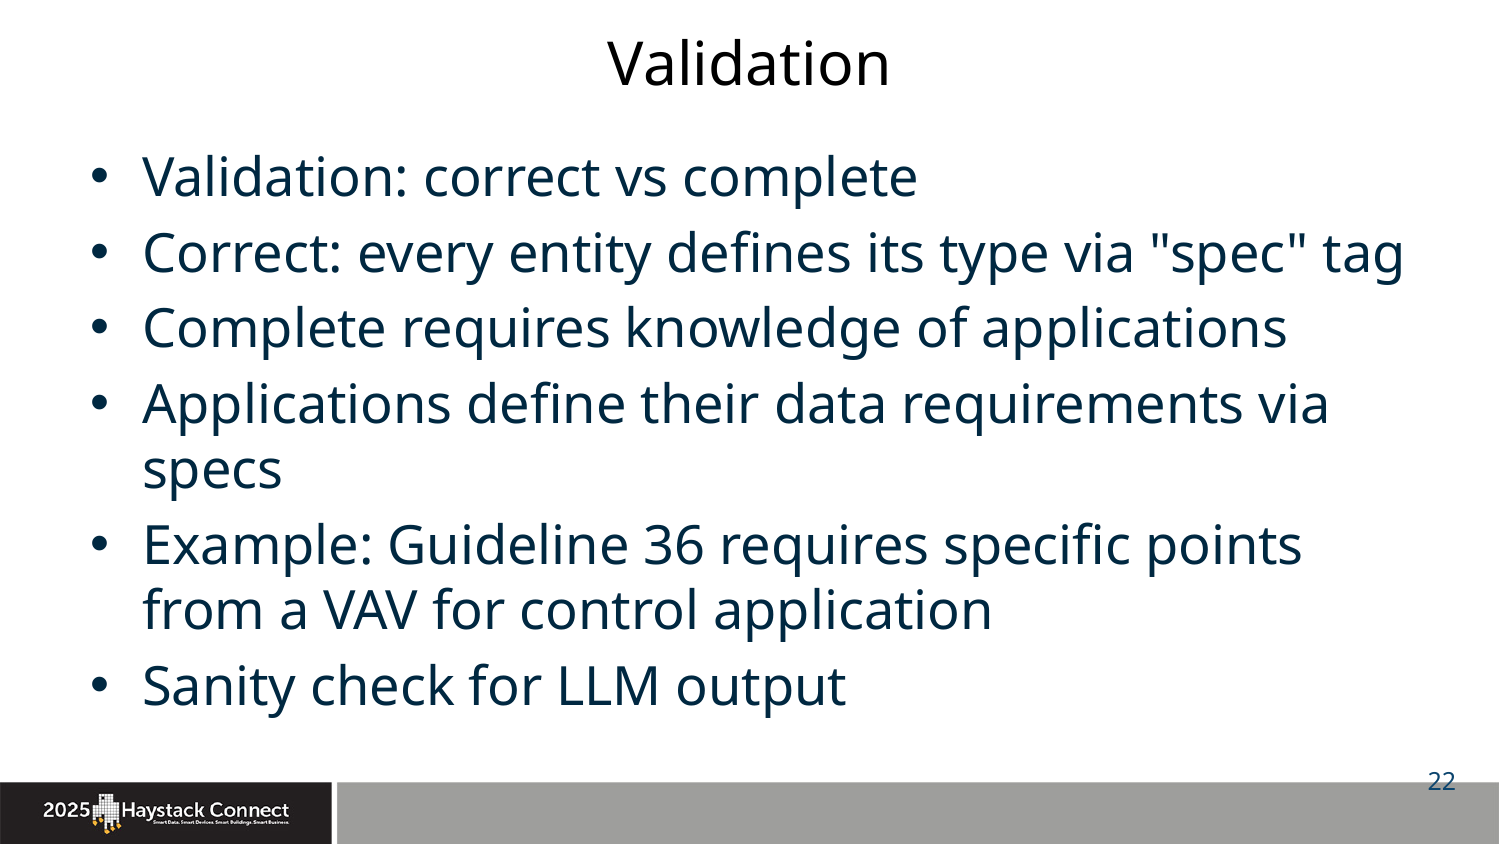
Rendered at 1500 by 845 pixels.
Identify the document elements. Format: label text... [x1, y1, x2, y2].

list Validation: correct vs complete Correct: every entity defines its type via "spec" tag Complete requires knowledge of applications Applications define their data requirements via specs Example: Guideline 36 requires specific points from a VAV for control application Sanity check for LLM output [75, 134, 1425, 755]
title Validation [28, 16, 1472, 105]
picture [0, 0, 1499, 844]
slide_number 22 [1121, 760, 1472, 805]
